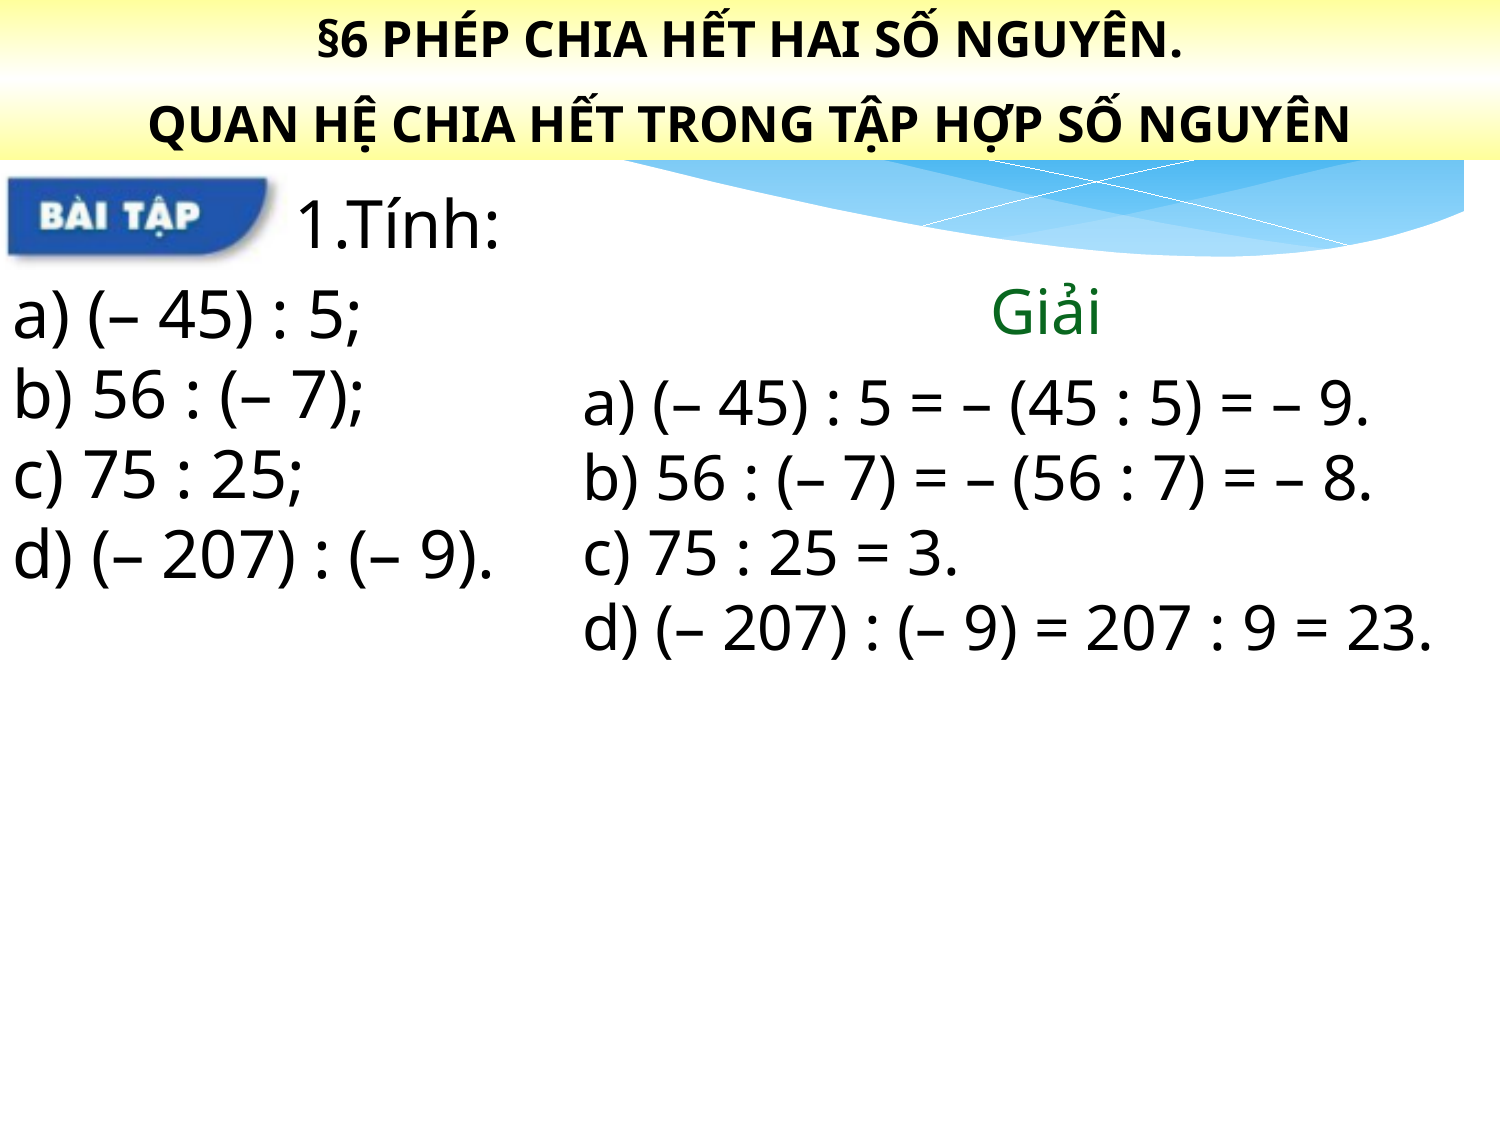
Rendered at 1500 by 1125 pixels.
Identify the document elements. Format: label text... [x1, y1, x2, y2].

text_box §6 PHÉP CHIA HẾT HAI SỐ NGUYÊN. QUAN HỆ CHIA HẾT TRONG TẬP HỢP SỐ NGUYÊN [0, 0, 1500, 160]
text_box 1.Tính: [297, 174, 516, 269]
text_box a) (– 45) : 5 = – (45 : 5) = – 9. b) 56 : (– 7) = – (56 : 7) = – 8. c) 75 : 25 = 3. d) (– 207) : (– 9) = 207 : 9 = 23. [567, 355, 1500, 670]
text_box a) (– 45) : 5; b) 56 : (– 7); c) 75 : 25; d) (– 207) : (– 9). [0, 264, 749, 600]
picture [0, 166, 292, 270]
text_box Giải [962, 264, 1131, 355]
